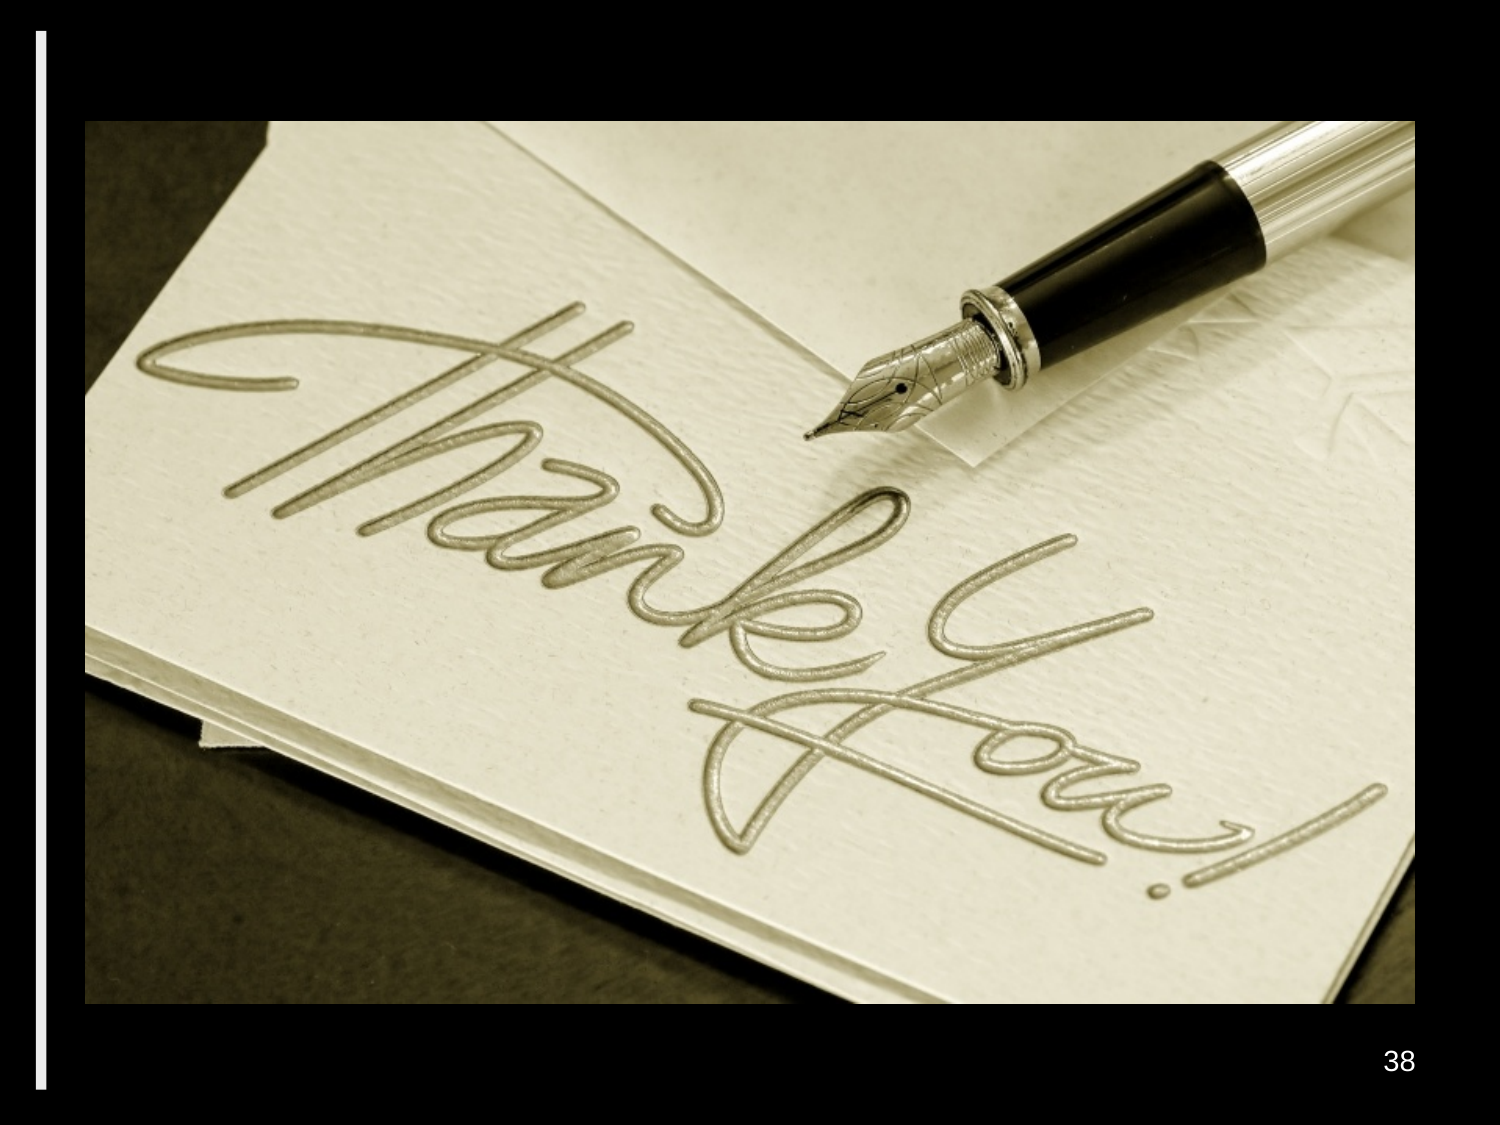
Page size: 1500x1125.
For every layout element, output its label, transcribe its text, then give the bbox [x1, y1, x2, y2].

picture [85, 120, 1415, 1005]
slide_number 38 [1080, 1034, 1431, 1114]
